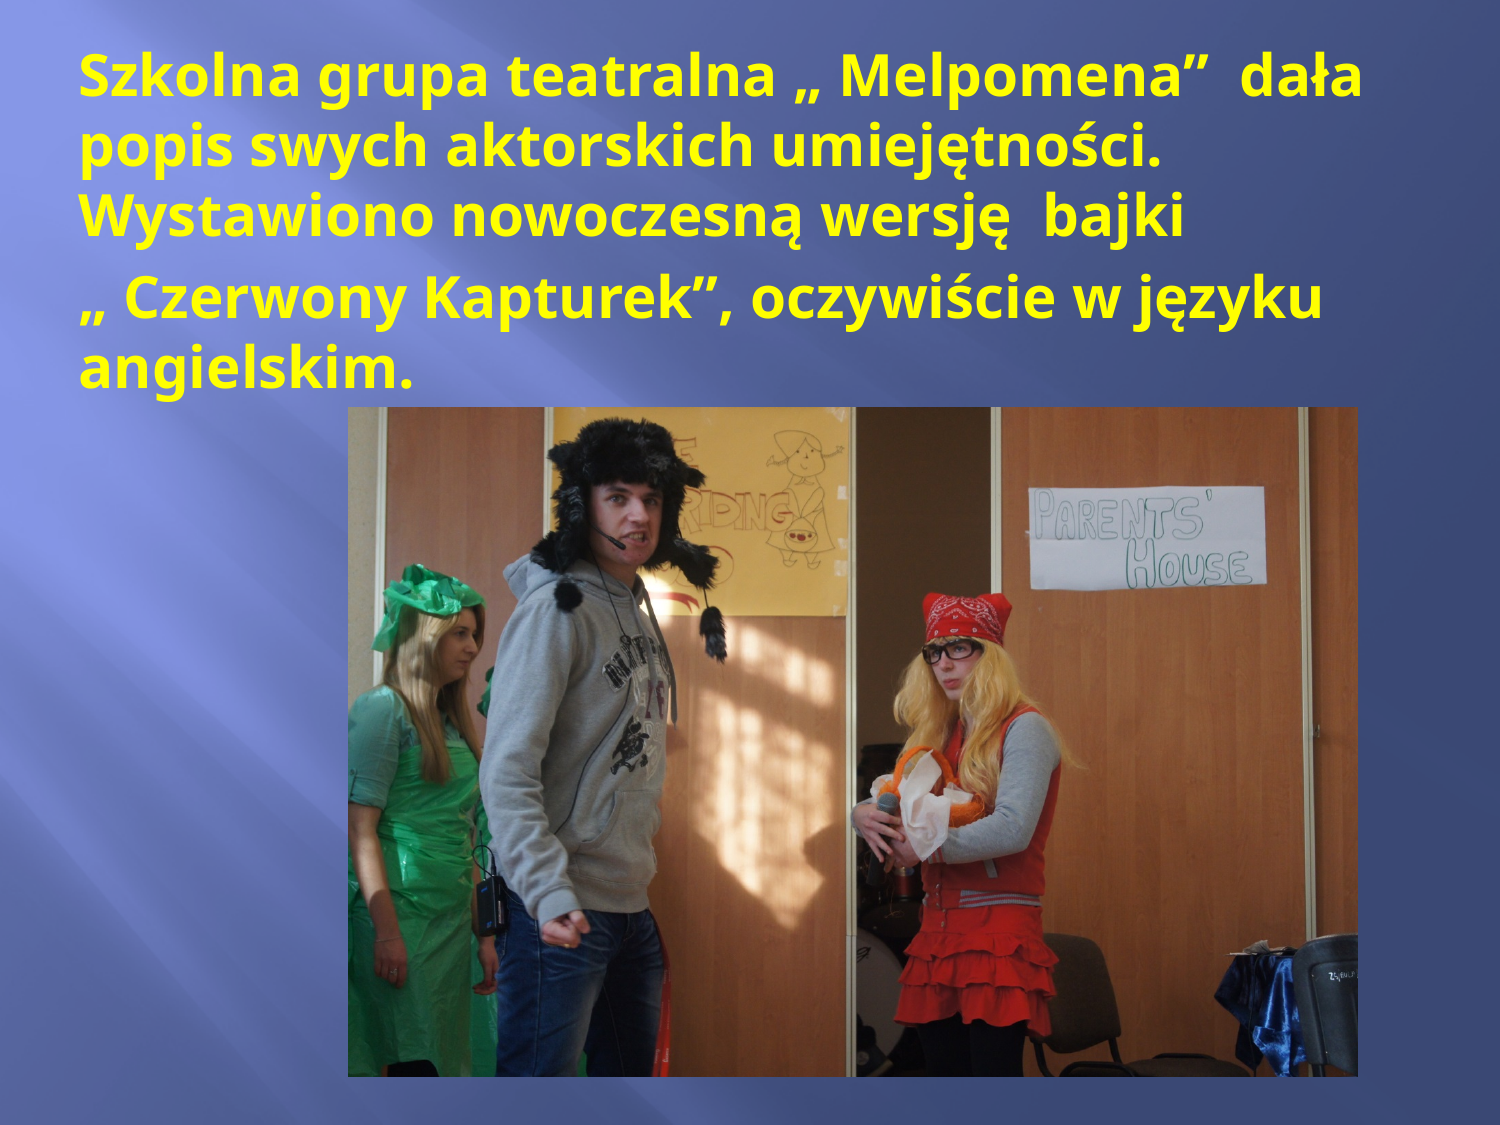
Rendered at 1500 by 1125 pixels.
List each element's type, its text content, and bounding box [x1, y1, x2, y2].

list Szkolna grupa teatralna „ Melpomena” dała popis swych aktorskich umiejętności. Wystawiono nowoczesną wersję bajki „ Czerwony Kapturek”, oczywiście w języku angielskim. [41, 30, 1392, 804]
picture [348, 407, 1358, 1077]
